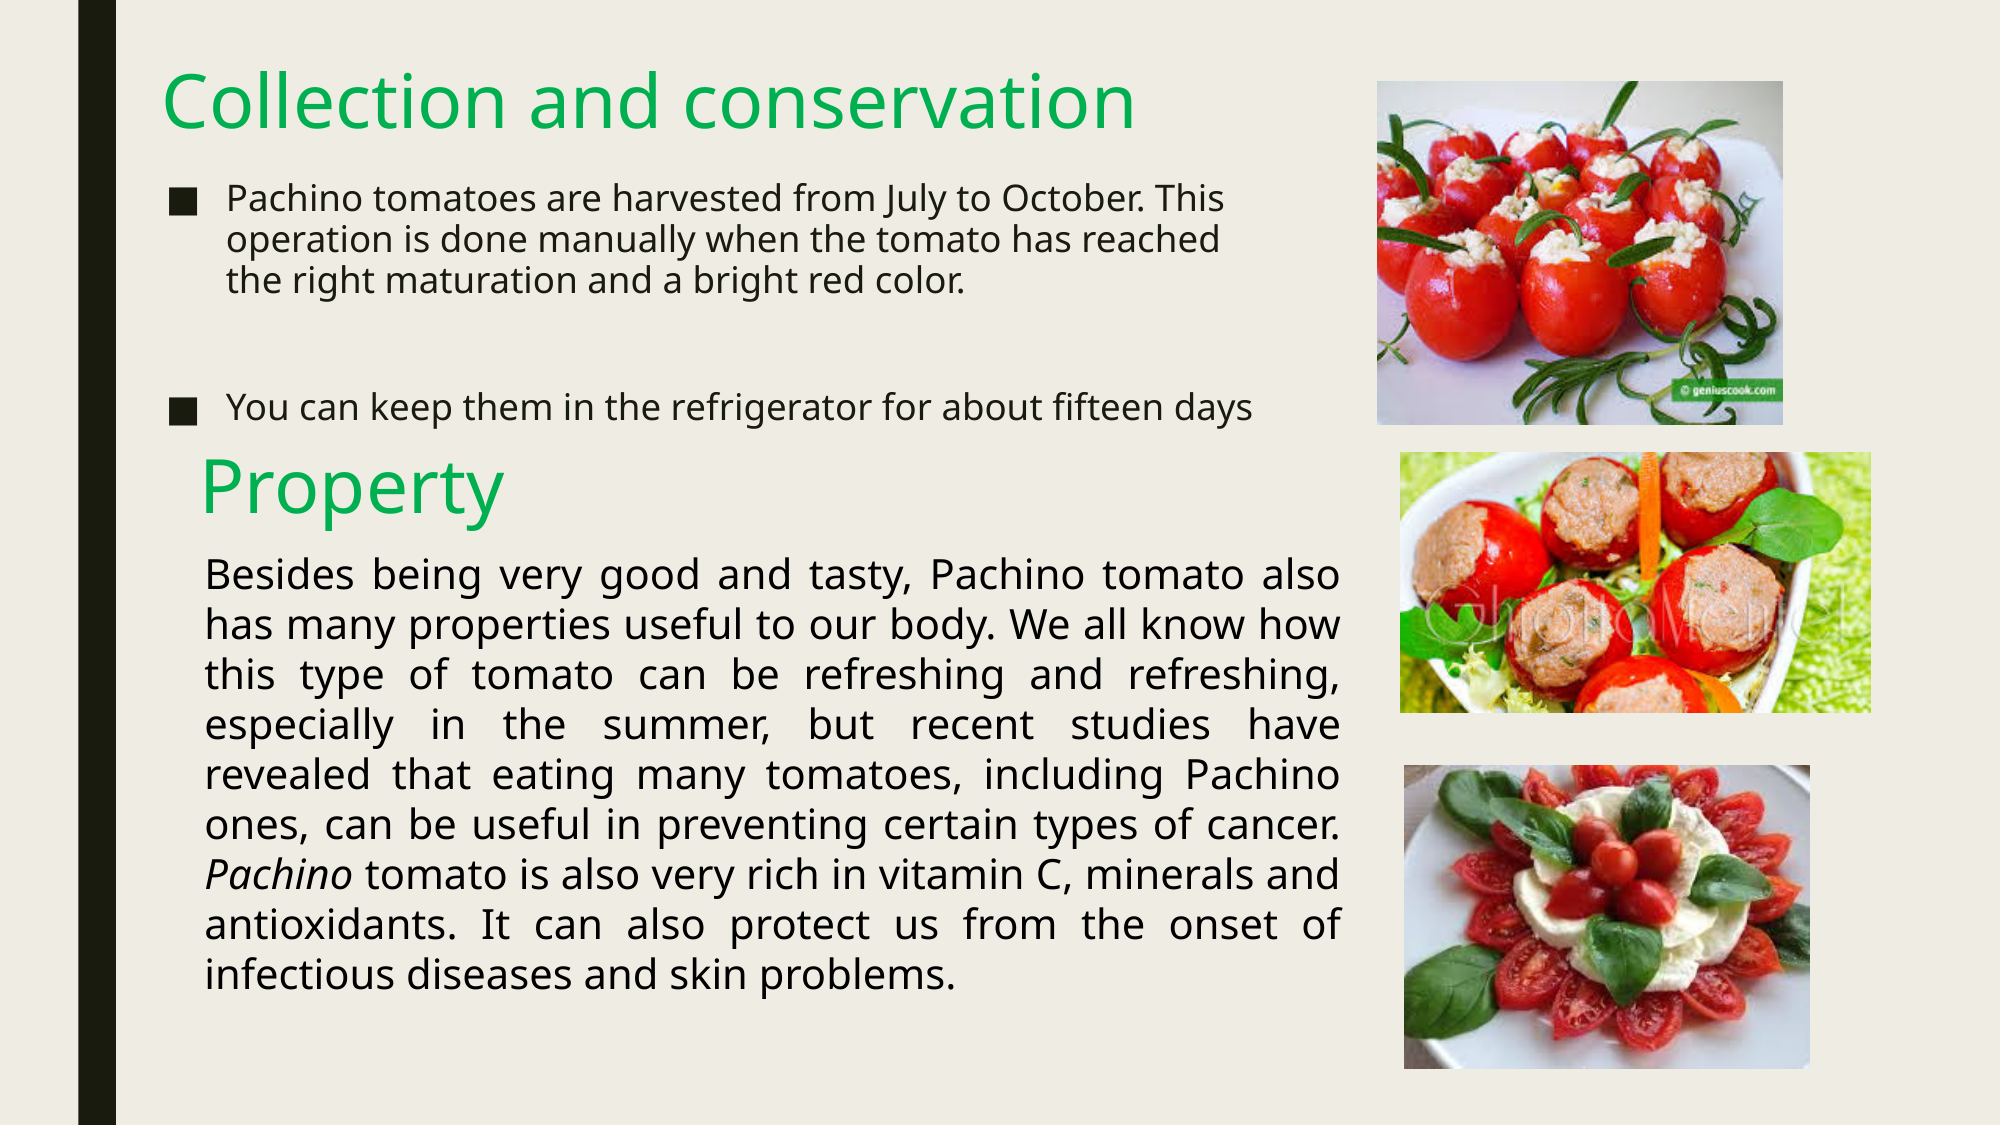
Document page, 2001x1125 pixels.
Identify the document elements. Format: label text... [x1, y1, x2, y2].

picture [1400, 452, 1871, 714]
title Collection and conservation [146, 56, 1722, 165]
text_box Besides being very good and tasty, Pachino tomato also has many properties useful to our body. We all know how this type of tomato can be refreshing and refreshing, especially in the summer, but recent studies have revealed that eating many tomatoes, including Pachino ones, can be useful in preventing certain types of cancer. Pachino tomato is also very rich in vitamin C, minerals and antioxidants. It can also protect us from the onset of infectious diseases and skin problems. [189, 540, 1357, 1006]
picture [1377, 81, 1783, 425]
picture [1404, 765, 1810, 1069]
text_box Property [184, 385, 520, 536]
list Pachino tomatoes are harvested from July to October. This operation is done manually when the tomato has reached the right maturation and a bright red color. You can keep them in the refrigerator for about fifteen days [150, 104, 1280, 441]
